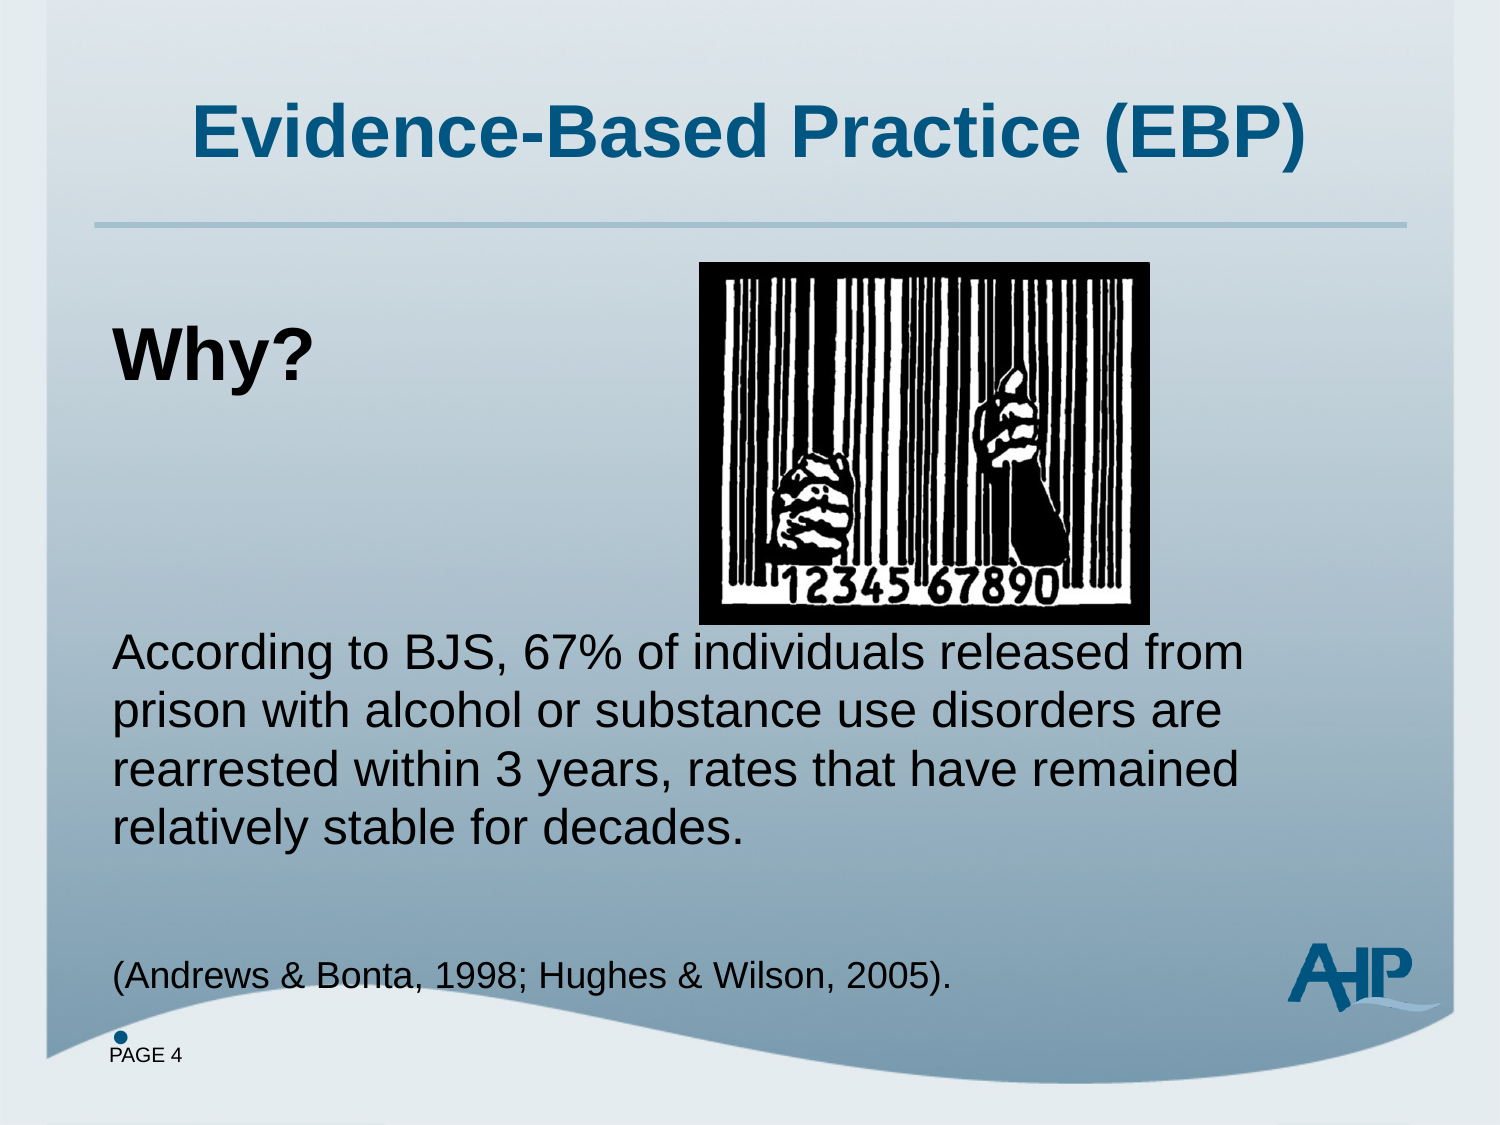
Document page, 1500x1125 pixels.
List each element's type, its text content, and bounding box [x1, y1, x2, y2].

list Why? According to BJS, 67% of individuals released from prison with alcohol or substance use disorders are rearrested within 3 years, rates that have remained relatively stable for decades. (Andrews & Bonta, 1998; Hughes & Wilson, 2005). [112, 337, 1394, 998]
title Evidence-Based Practice (EBP) [75, 13, 1425, 263]
picture [0, 0, 1500, 1125]
